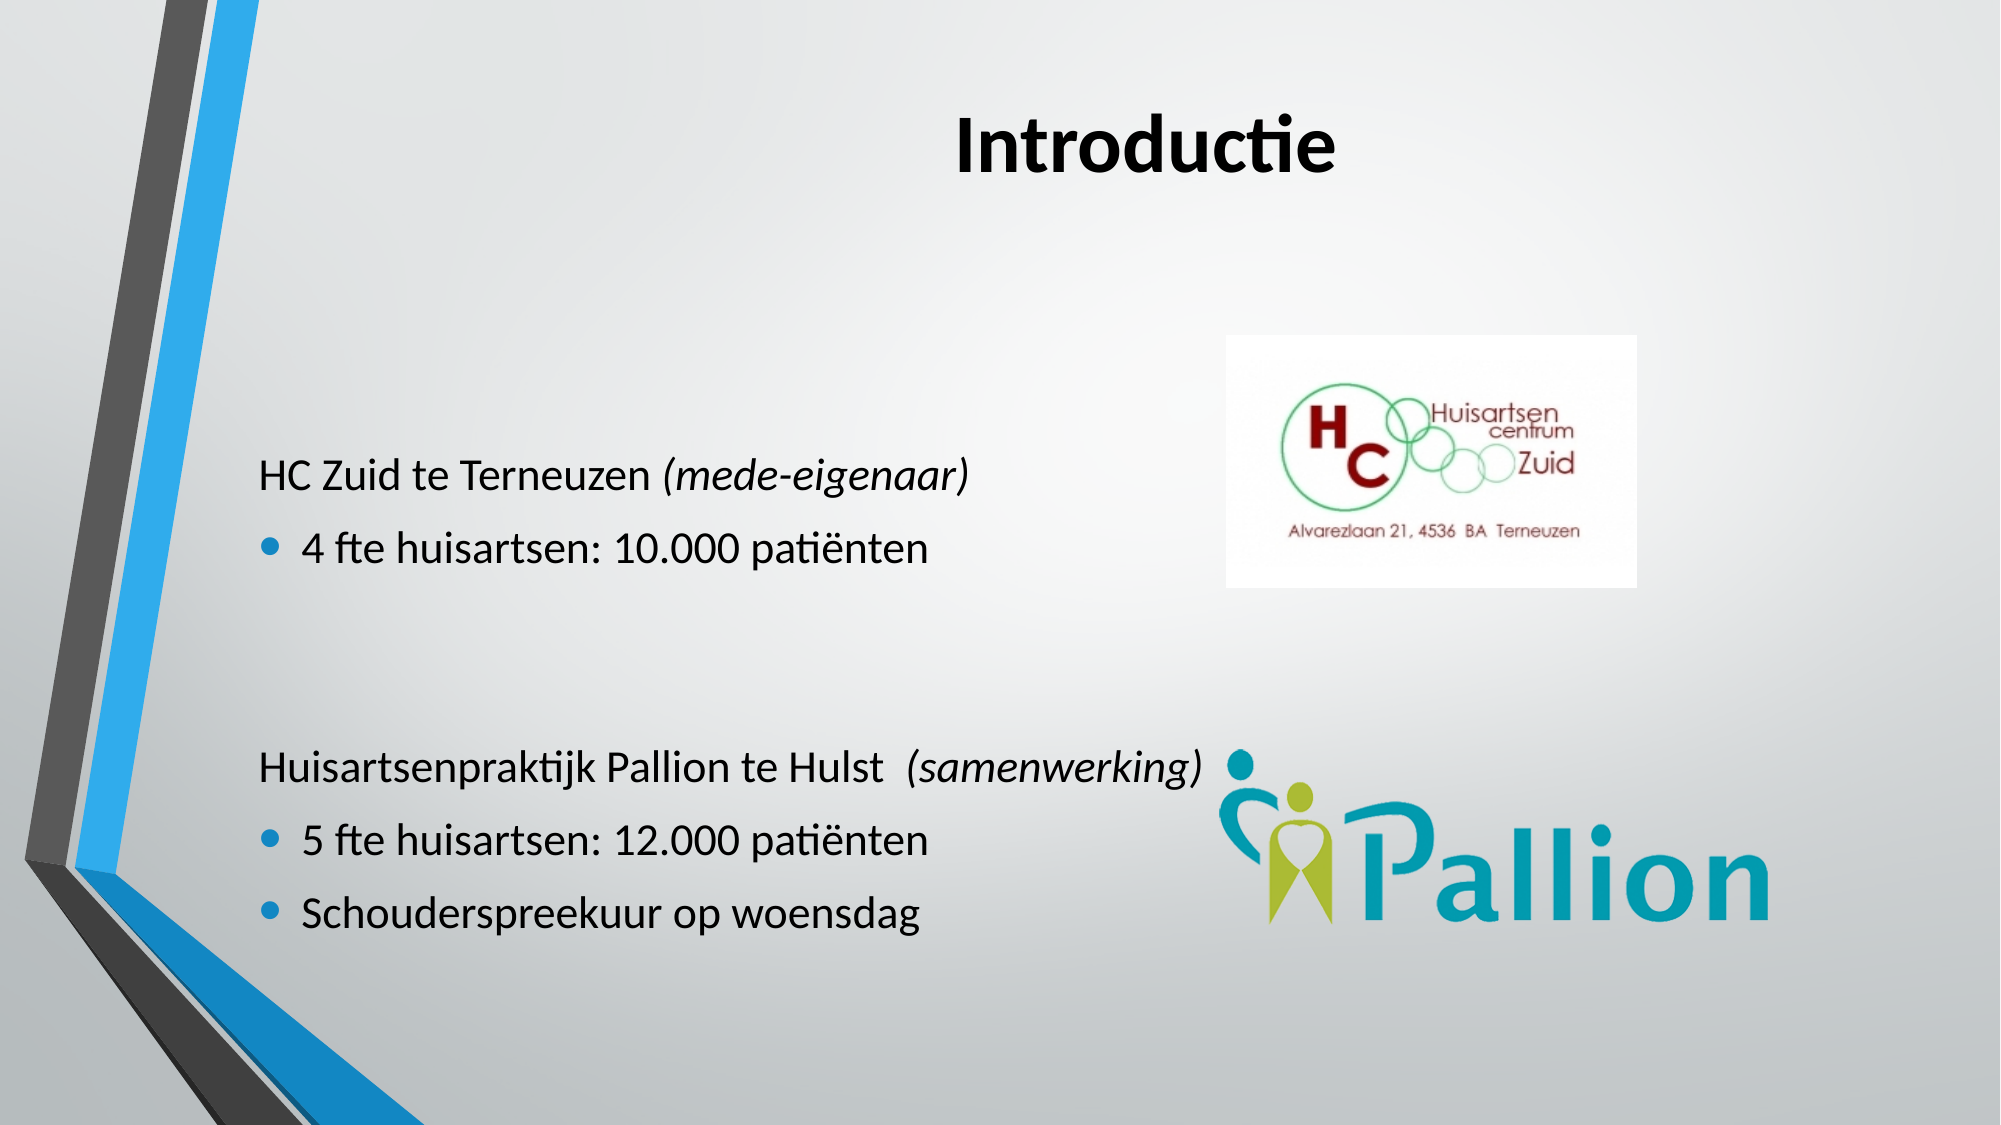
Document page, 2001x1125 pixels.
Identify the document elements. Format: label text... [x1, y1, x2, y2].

picture [1216, 746, 1772, 930]
picture [1226, 335, 1637, 588]
title Introductie [243, 0, 1887, 283]
list HC Zuid te Terneuzen (mede-eigenaar) 4 fte huisartsen: 10.000 patiënten Huisartsenpraktijk Pallion te Hulst (samenwerking) 5 fte huisartsen: 12.000 patiënten Schouderspreekuur op woensdag [243, 437, 1887, 950]
